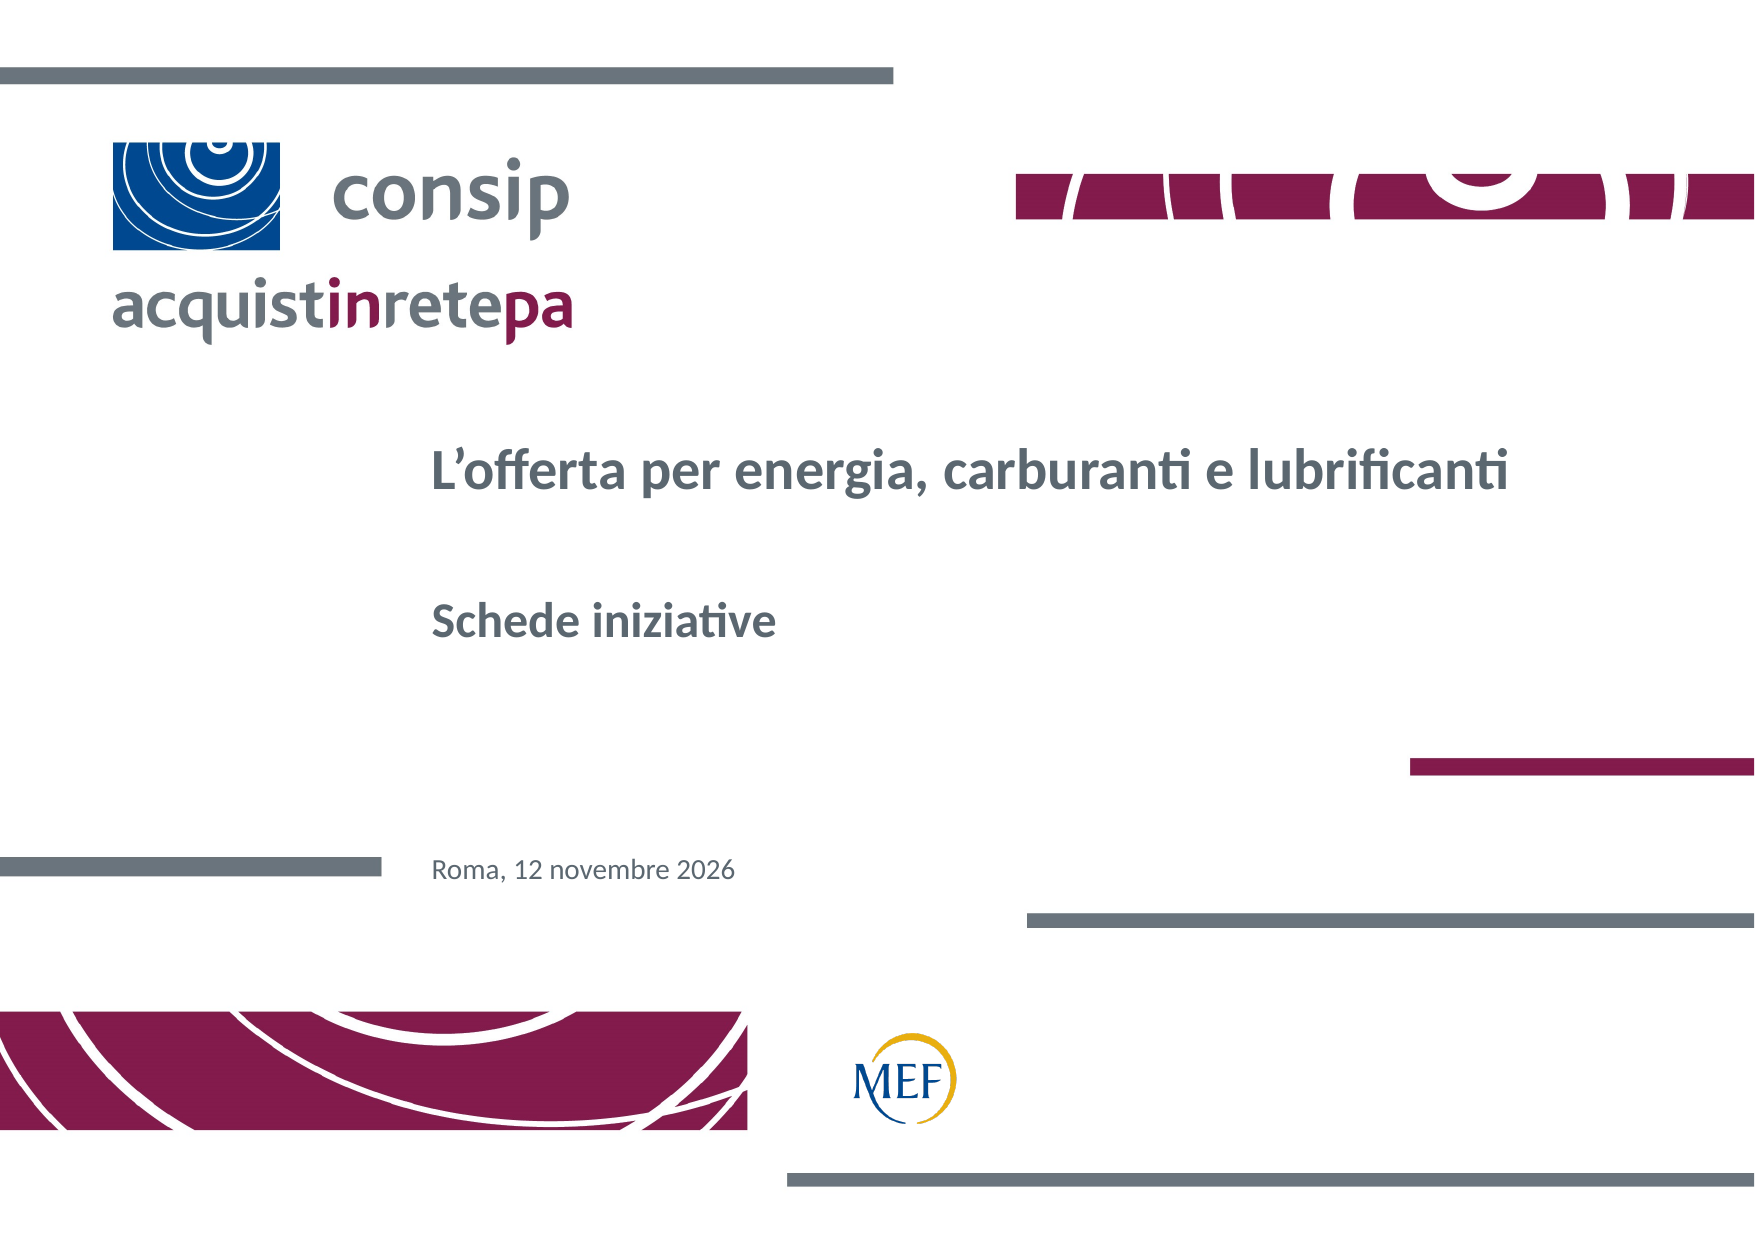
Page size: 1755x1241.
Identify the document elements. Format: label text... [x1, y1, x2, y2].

text_box [416, 608, 1618, 739]
text_box L’offerta per energia, carburanti e lubrificanti Schede iniziative [416, 431, 1616, 582]
picture [0, 0, 1755, 1241]
